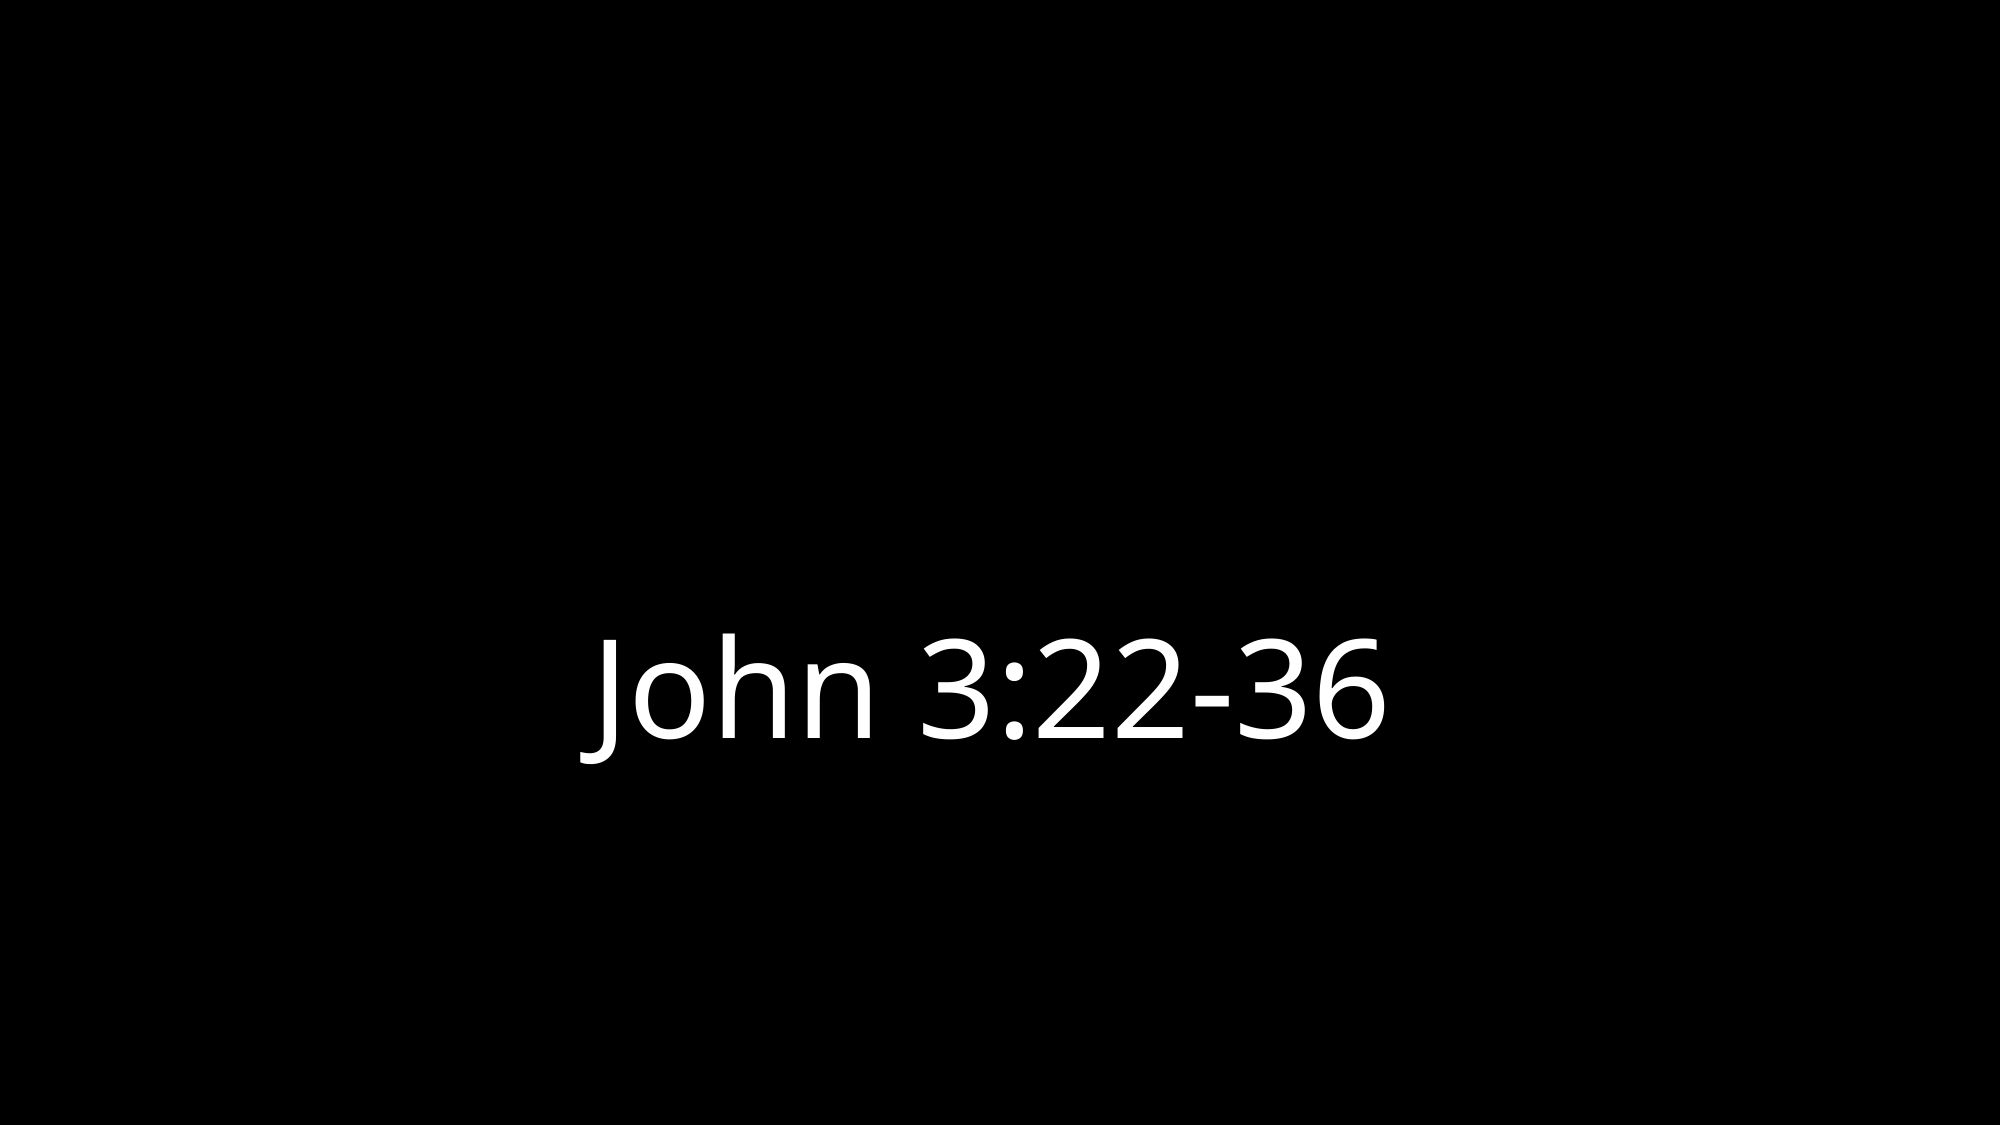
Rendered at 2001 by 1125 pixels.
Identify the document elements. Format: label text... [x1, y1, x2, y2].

list John 3:22-36 [83, 0, 1900, 1125]
